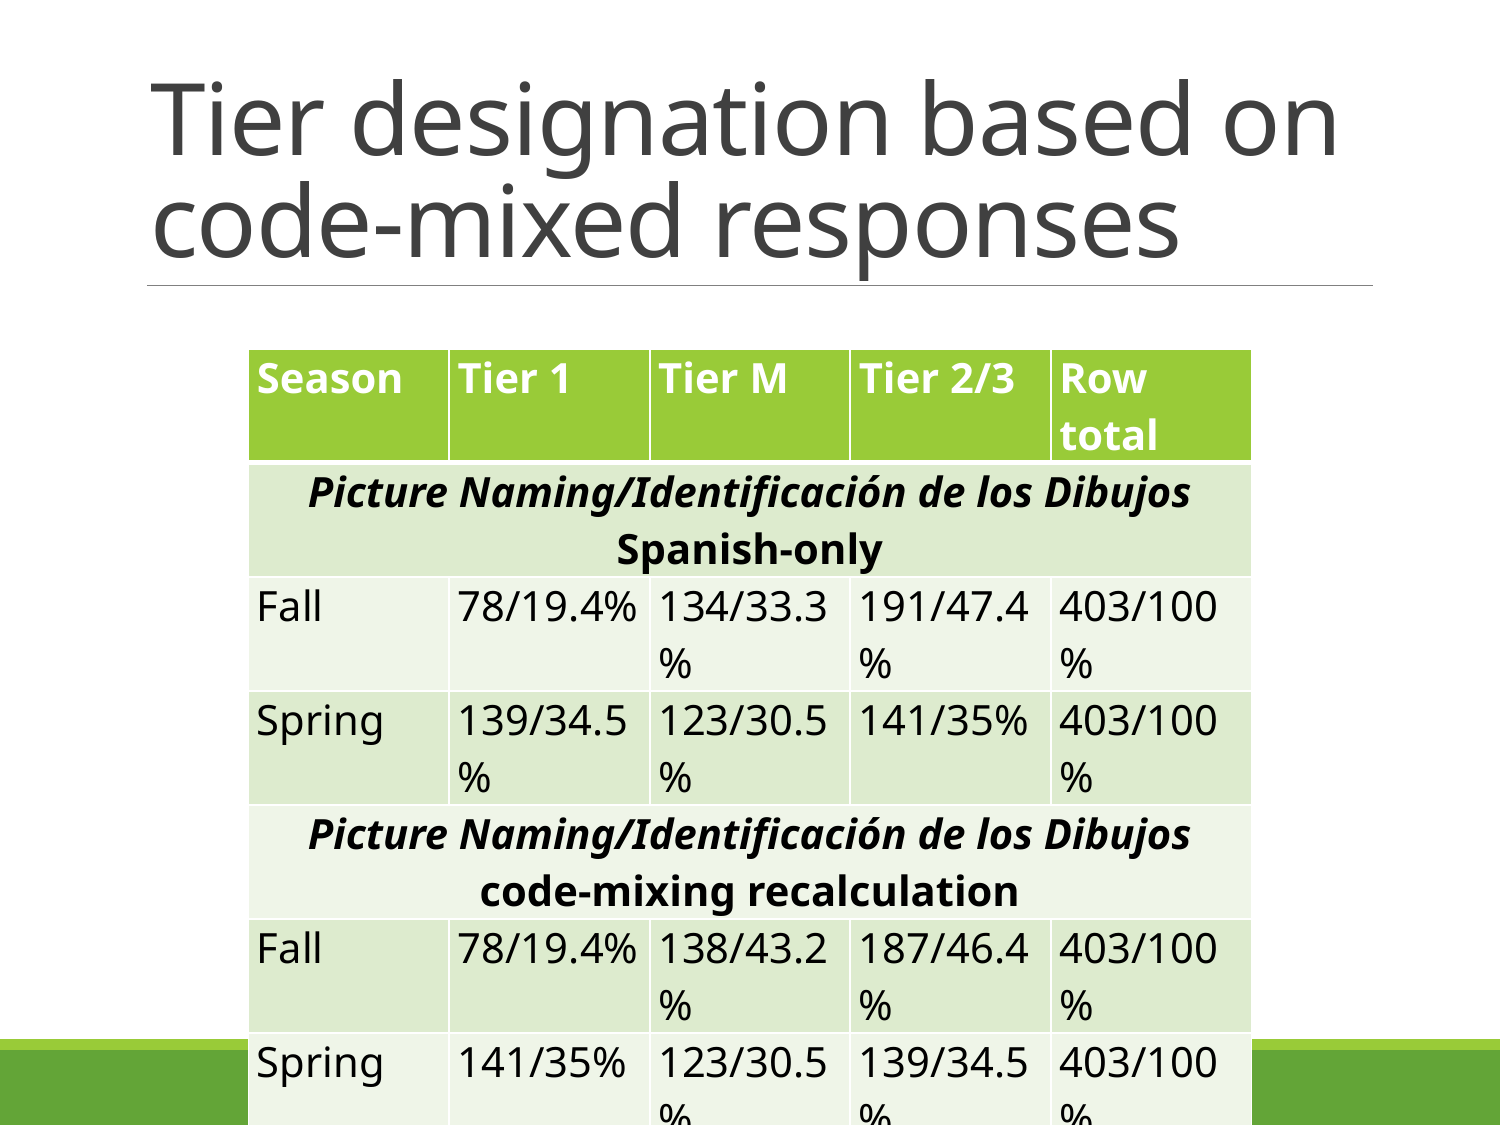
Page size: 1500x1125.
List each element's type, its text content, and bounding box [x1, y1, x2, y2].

table_cell 134/33.3% [651, 578, 849, 690]
table_cell Spring [249, 692, 448, 804]
table_cell 138/43.2% [651, 920, 849, 1032]
table_cell 403/100% [1052, 1034, 1251, 1125]
table_cell Picture Naming/Identificación de los Dibujos code-mixing recalculation [249, 806, 1251, 918]
table_cell Fall [249, 578, 448, 690]
table_header Row total [1052, 350, 1251, 460]
table_cell 123/30.5% [651, 692, 849, 804]
table_cell 191/47.4% [851, 578, 1050, 690]
table_cell 139/34.5% [450, 692, 649, 804]
table_header Tier 2/3 [851, 350, 1050, 460]
table_cell 123/30.5% [651, 1034, 849, 1125]
table_cell Picture Naming/Identificación de los Dibujos Spanish-only [249, 465, 1251, 576]
table_header Tier 1 [450, 350, 649, 460]
table_cell 139/34.5% [851, 1034, 1050, 1125]
table_cell 403/100% [1052, 578, 1251, 690]
table_header Tier M [651, 350, 849, 460]
table_cell 141/35% [851, 692, 1050, 804]
table_cell 78/19.4% [450, 920, 649, 1032]
table_cell Fall [249, 920, 448, 1032]
title Tier designation based on code-mixed responses [135, 47, 1373, 285]
table_cell 78/19.4% [450, 578, 649, 690]
table_cell Spring [249, 1034, 448, 1125]
table_cell 187/46.4% [851, 920, 1050, 1032]
table_cell 403/100% [1052, 920, 1251, 1032]
table_cell 403/100% [1052, 692, 1251, 804]
table_header Season [249, 350, 448, 460]
table_cell 141/35% [450, 1034, 649, 1125]
